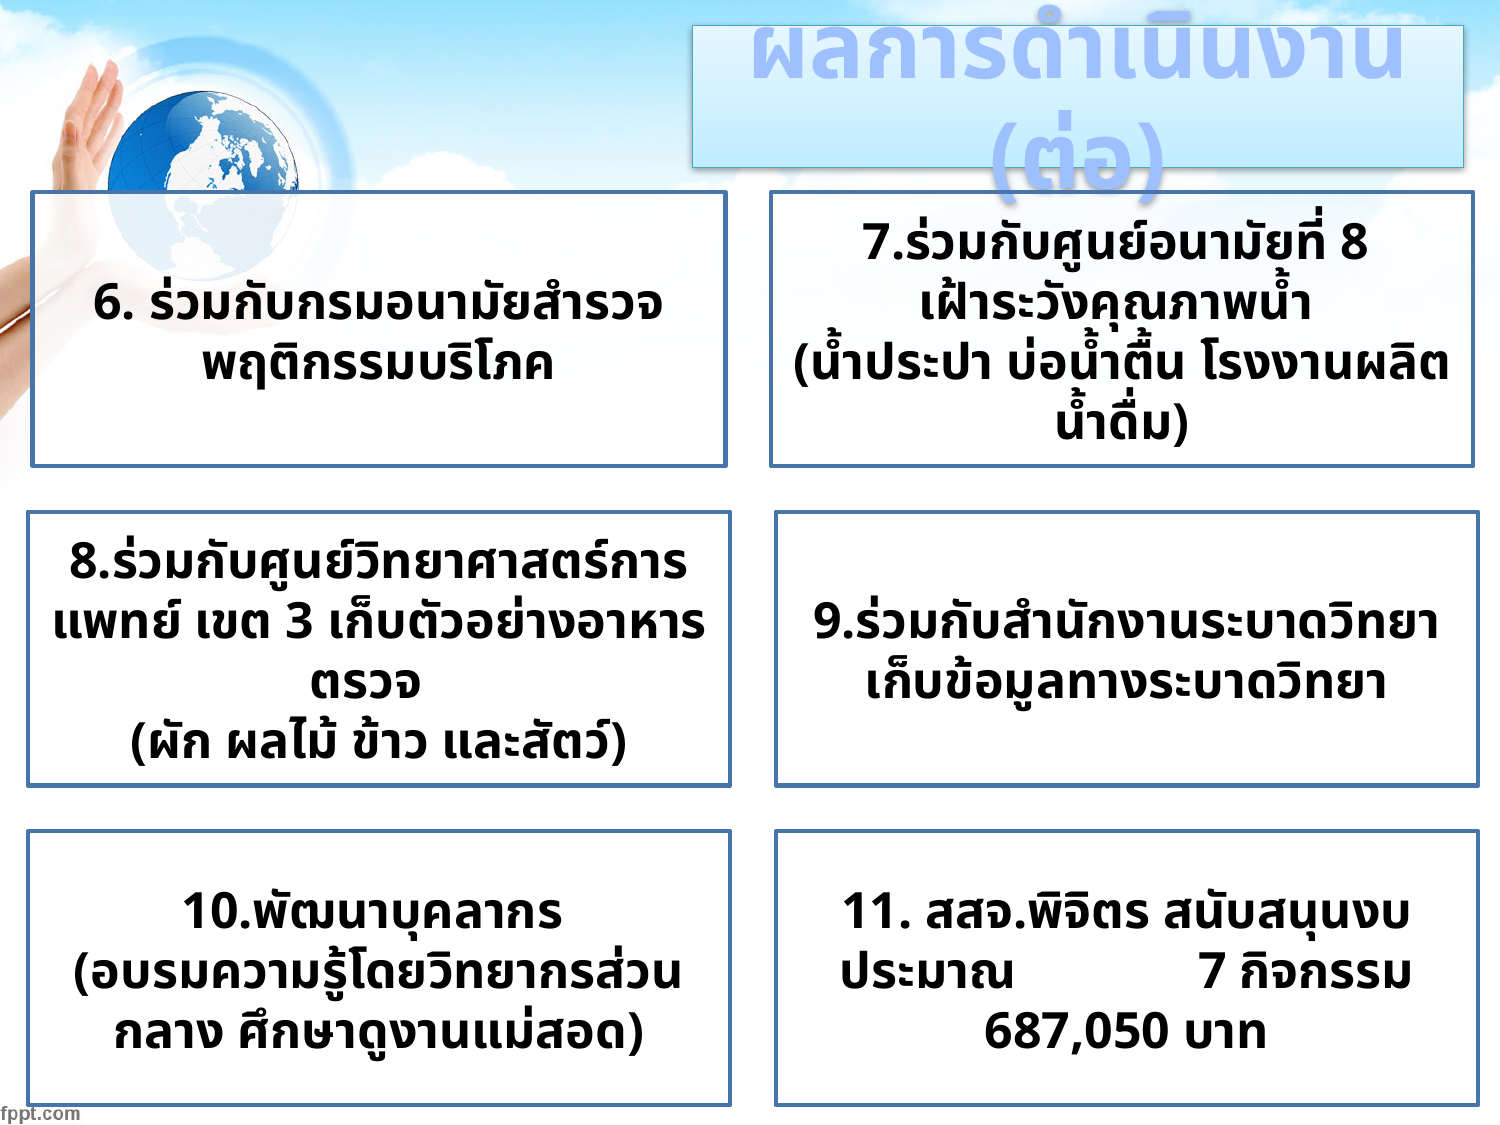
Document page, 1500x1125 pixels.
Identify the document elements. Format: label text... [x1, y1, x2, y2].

picture [0, 0, 1500, 1125]
text_box ผลการดำเนินงาน (ต่อ) [692, 25, 1464, 168]
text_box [23, 191, 1483, 1107]
